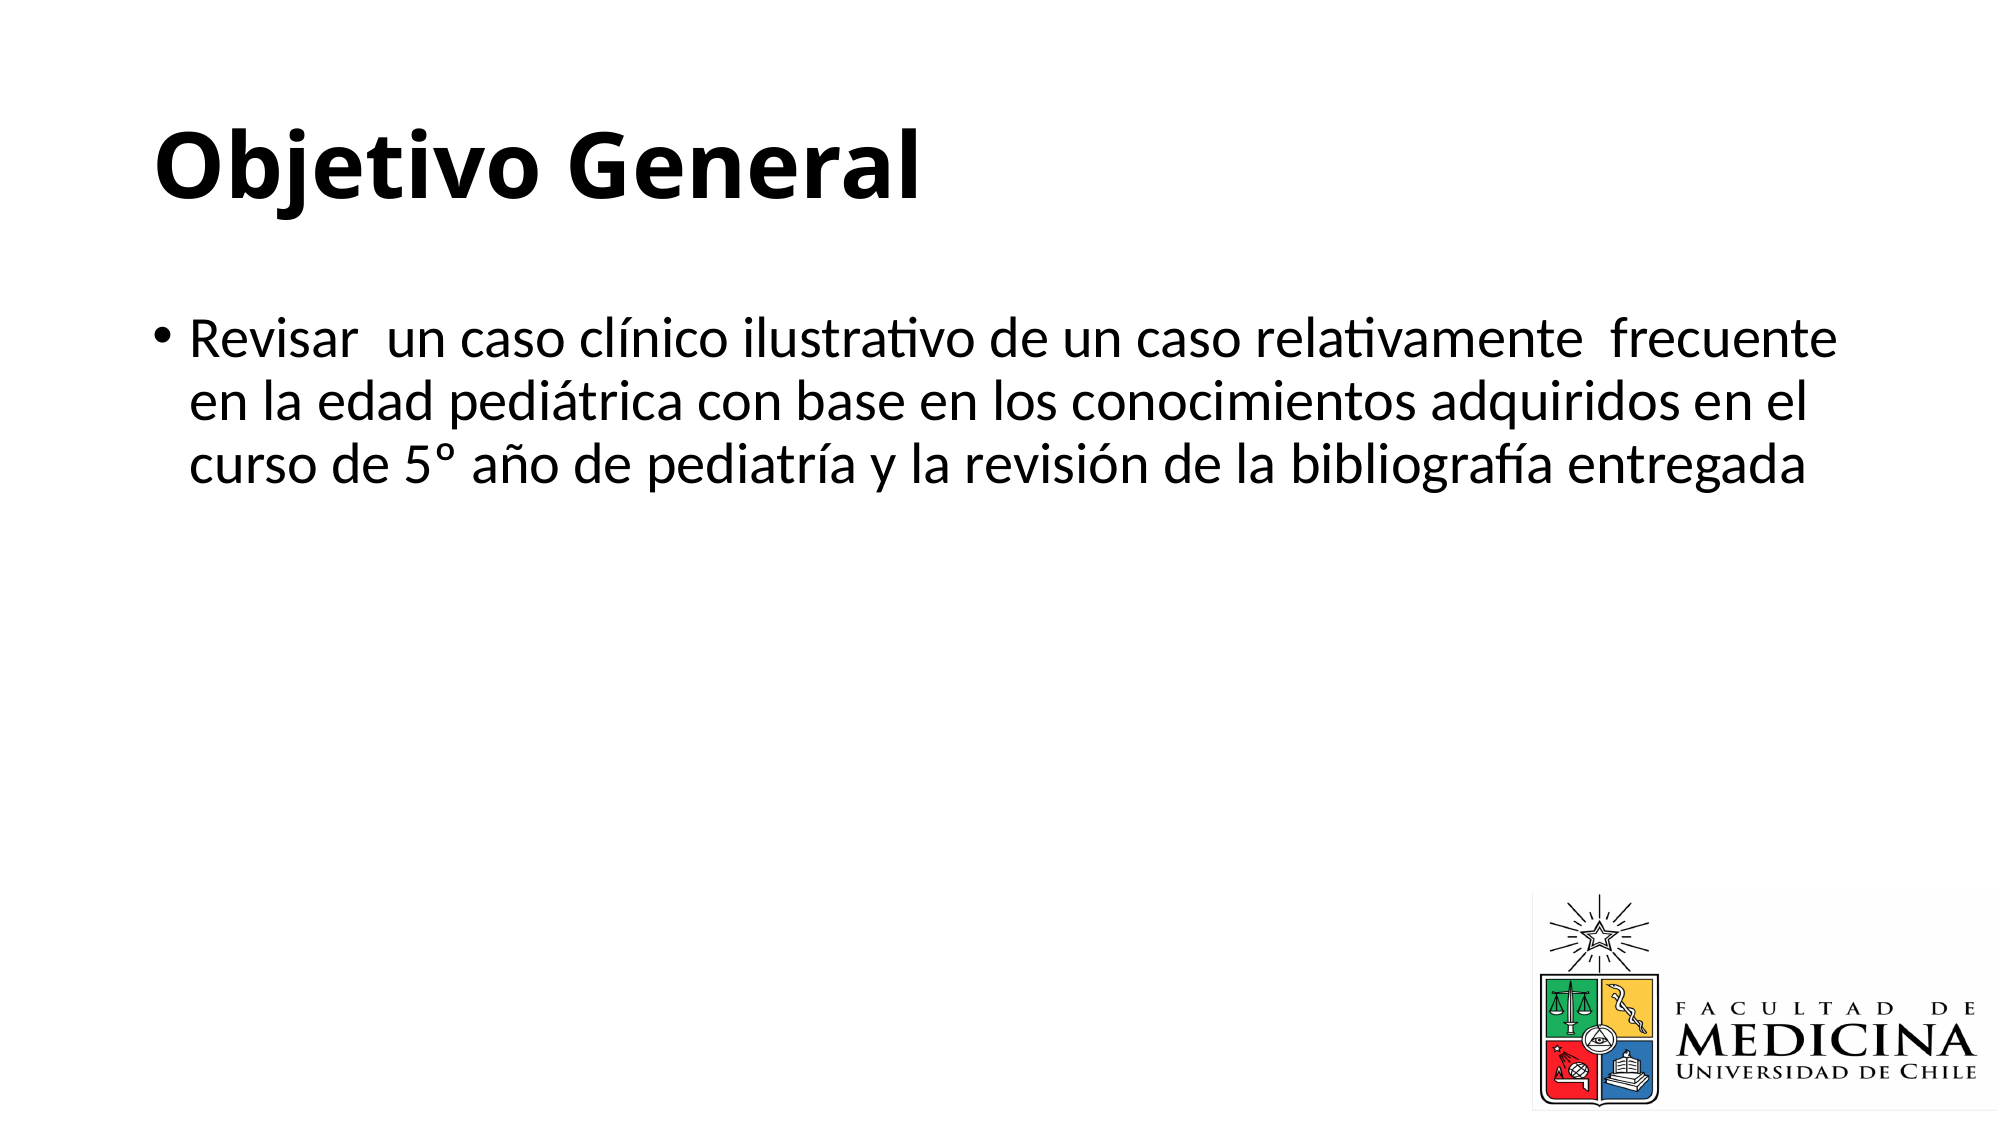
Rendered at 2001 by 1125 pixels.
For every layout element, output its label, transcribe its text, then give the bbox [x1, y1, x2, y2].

title Objetivo General [137, 59, 1863, 278]
picture [1532, 892, 1997, 1111]
list Revisar un caso clínico ilustrativo de un caso relativamente frecuente en la edad pediátrica con base en los conocimientos adquiridos en el curso de 5º año de pediatría y la revisión de la bibliografía entregada [137, 299, 1863, 1014]
